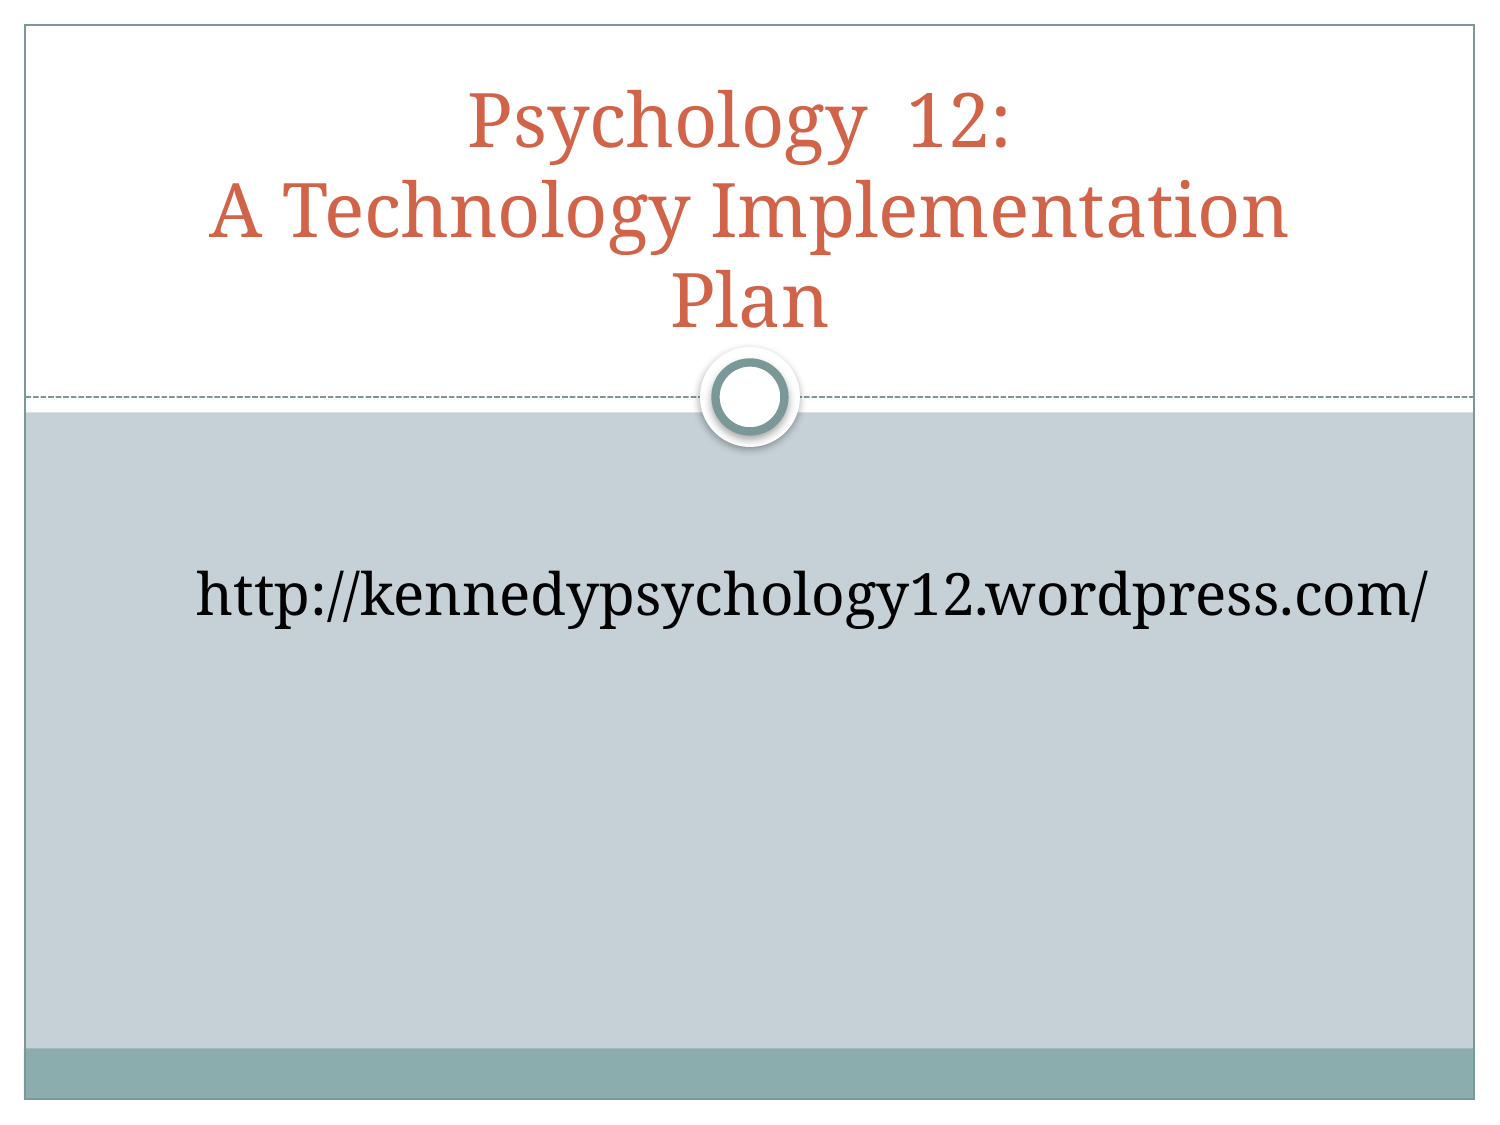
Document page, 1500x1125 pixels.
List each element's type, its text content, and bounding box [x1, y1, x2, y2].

text_box http://kennedypsychology12.wordpress.com/ [181, 549, 225, 635]
text_box http://kennedypsychology12.wordpress.com/ [1275, 549, 1444, 635]
title Psychology 12: A Technology Implementation Plan [112, 62, 1388, 350]
subtitle [225, 462, 1275, 750]
